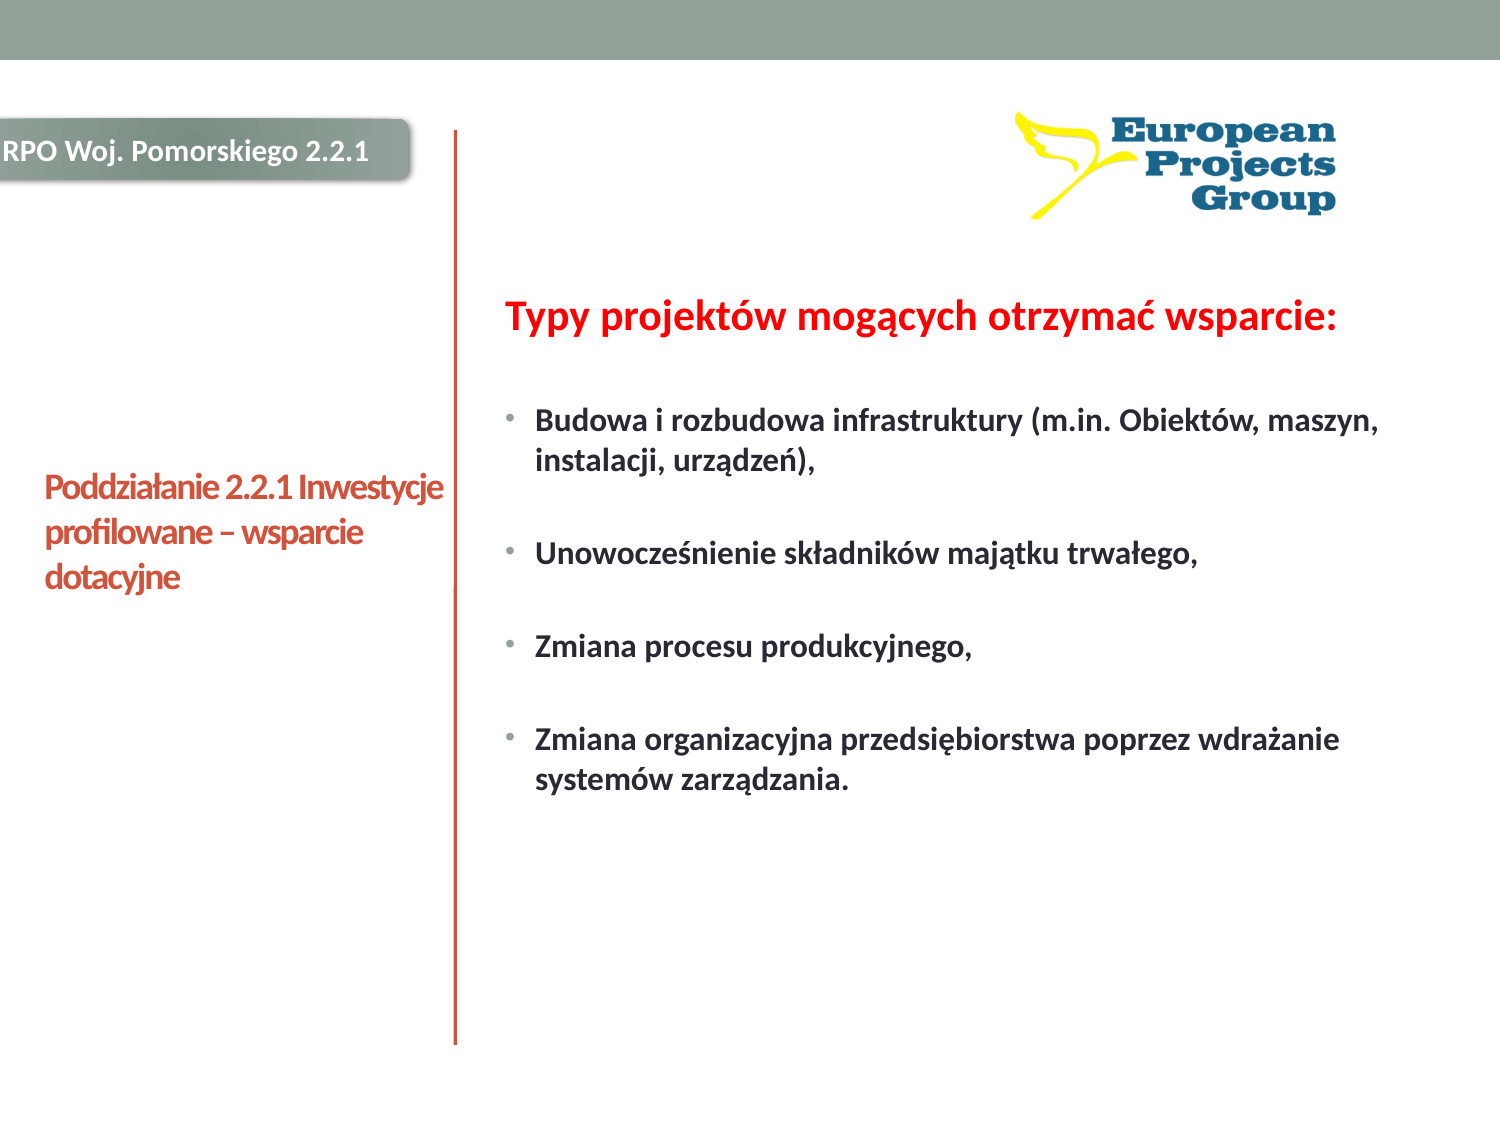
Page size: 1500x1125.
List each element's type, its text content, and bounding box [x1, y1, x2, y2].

picture [1014, 105, 1336, 254]
text_box Poddziałanie 2.2.1 Inwestycje profilowane – wsparcie dotacyjne [29, 314, 467, 605]
list Typy projektów mogących otrzymać wsparcie: Budowa i rozbudowa infrastruktury (m.in. Obiektów, maszyn, instalacji, urządzeń), Unowocześnienie składników majątku trwałego, Zmiana procesu produkcyjnego, Zmiana organizacyjna przedsiębiorstwa poprzez wdrażanie systemów zarządzania. [490, 278, 1447, 1059]
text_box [0, 118, 1011, 180]
